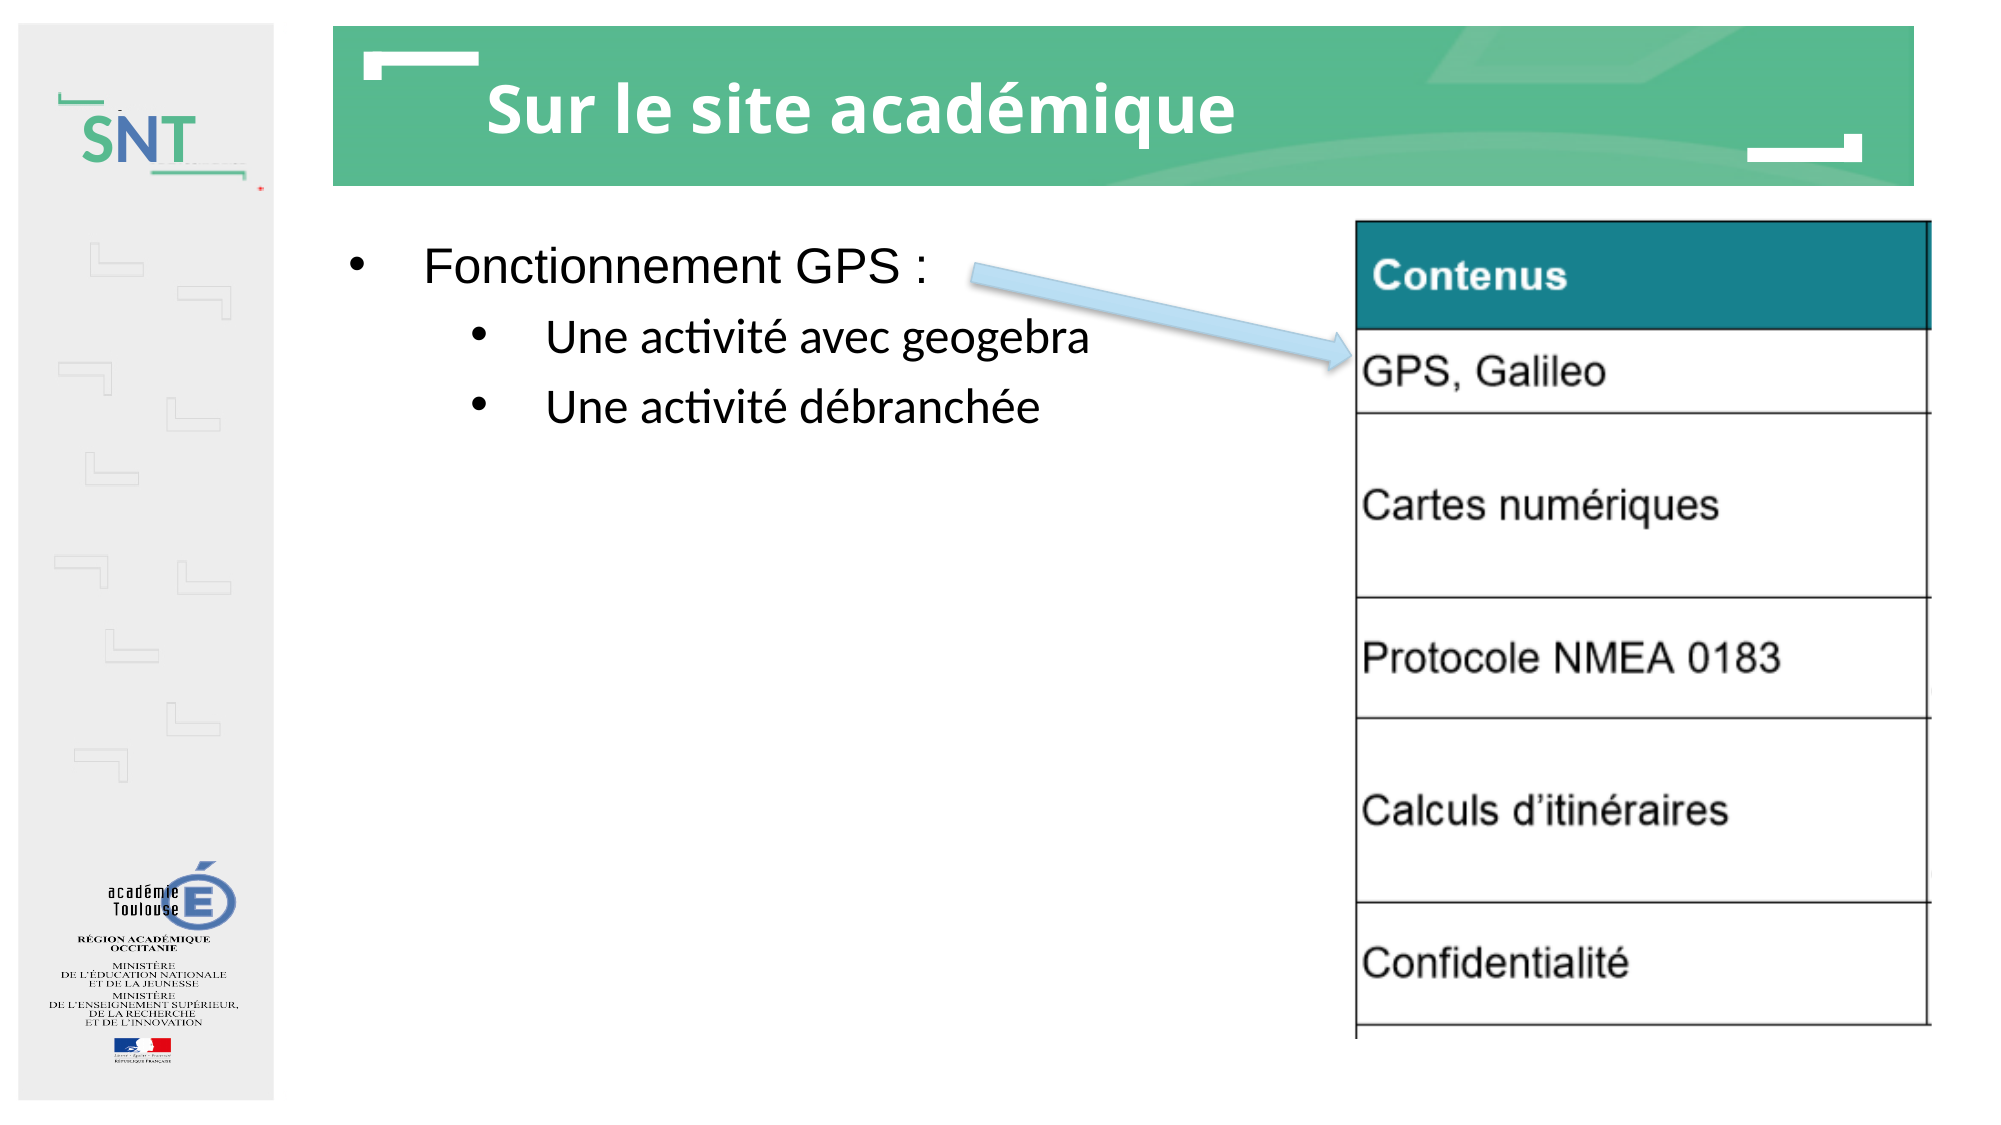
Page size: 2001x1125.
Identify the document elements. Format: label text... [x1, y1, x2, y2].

list Fonctionnement GPS : Une activité avec geogebra Une activité débranchée [333, 226, 1338, 1024]
picture [1343, 210, 1932, 1039]
picture [0, 0, 287, 1125]
picture [333, 26, 1914, 186]
title Sur le site académique [471, 59, 1760, 163]
